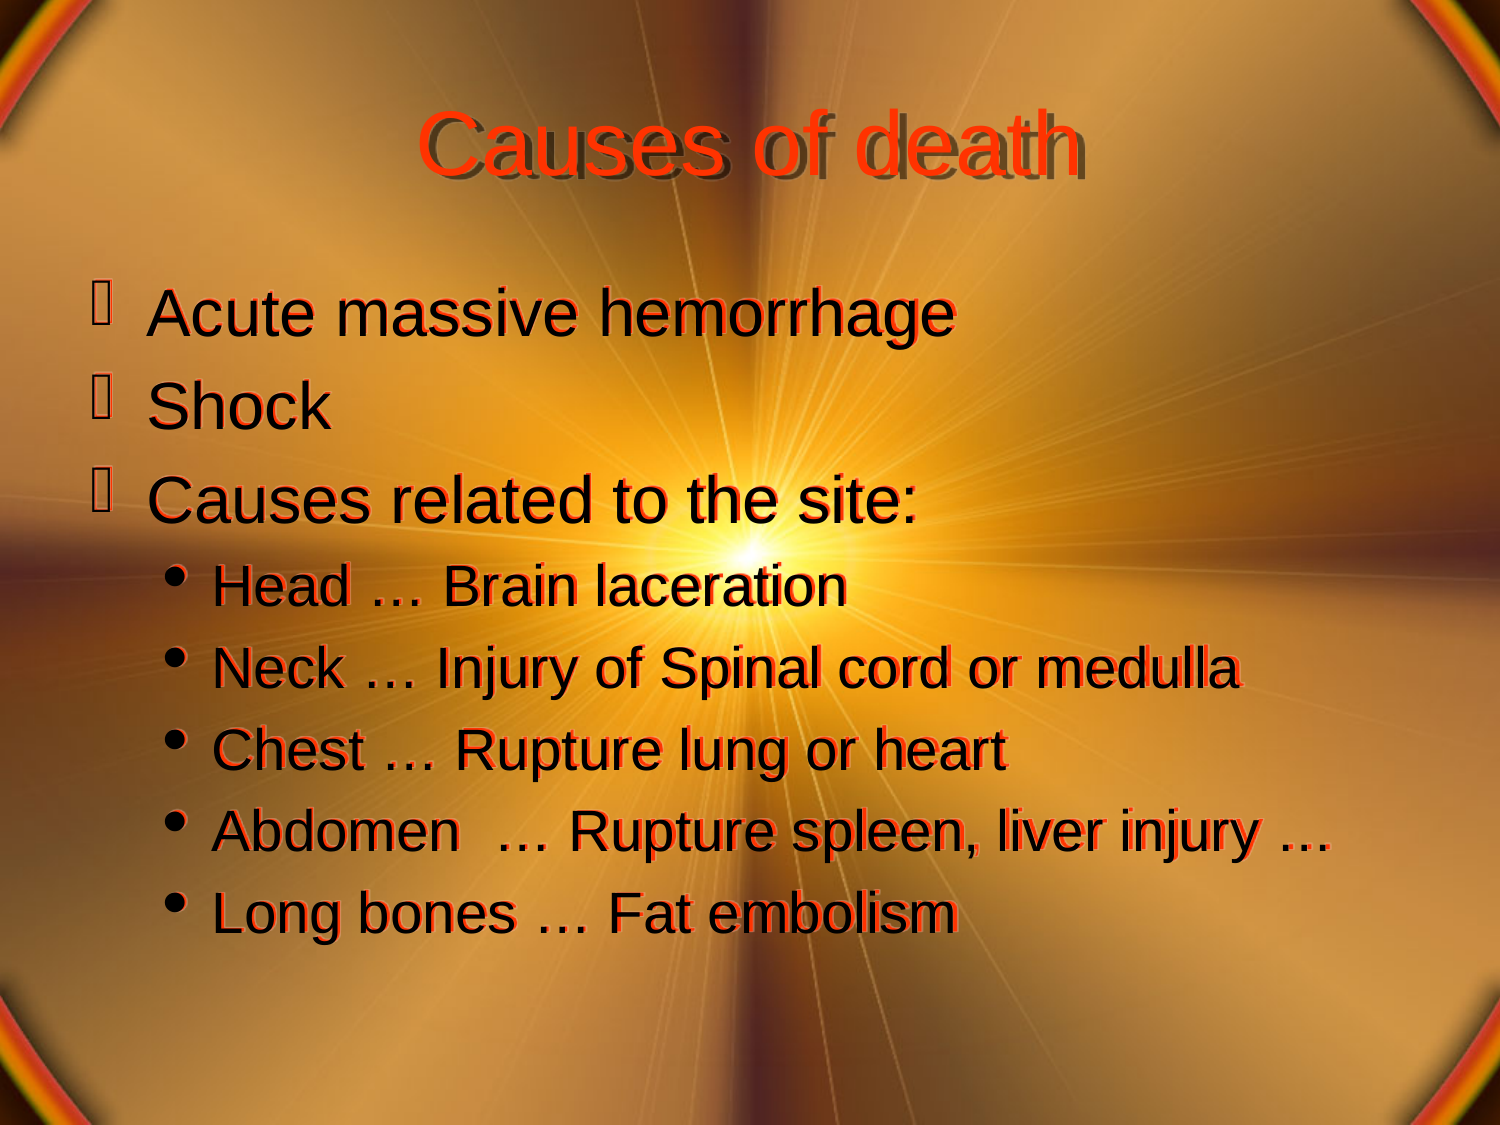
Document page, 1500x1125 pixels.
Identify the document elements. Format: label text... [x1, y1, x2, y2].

picture [0, 0, 1500, 1125]
title Causes of death [74, 44, 1426, 233]
list Acute massive hemorrhage Shock Causes related to the site: Head … Brain laceration Neck … Injury of Spinal cord or medulla Chest … Rupture lung or heart Abdomen … Rupture spleen, liver injury … Long bones … Fat embolism [74, 262, 1426, 1006]
